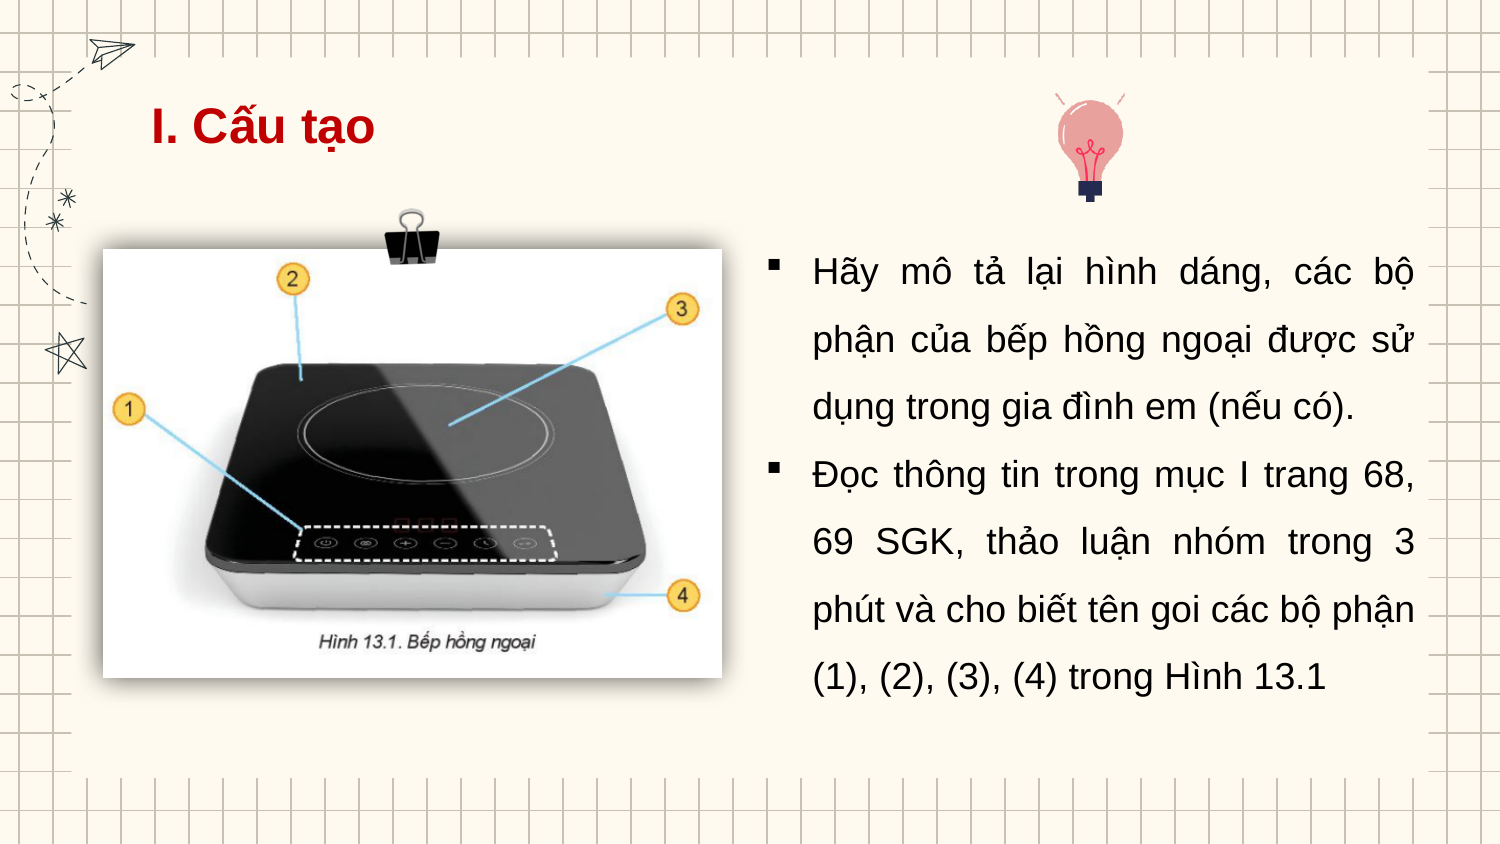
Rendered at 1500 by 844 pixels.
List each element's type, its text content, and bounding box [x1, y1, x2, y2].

picture [1055, 93, 1126, 203]
text_box Hãy mô tả lại hình dáng, các bộ phận của bếp hồng ngoại được sử dụng trong gia đình em (nếu có). Đọc thông tin trong mục I trang 68, 69 SGK, thảo luận nhóm trong 3 phút và cho biết tên goi các bộ phận (1), (2), (3), (4) trong Hình 13.1 [750, 217, 1430, 705]
title I. Cấu tạo [151, 93, 722, 169]
picture [103, 193, 722, 678]
